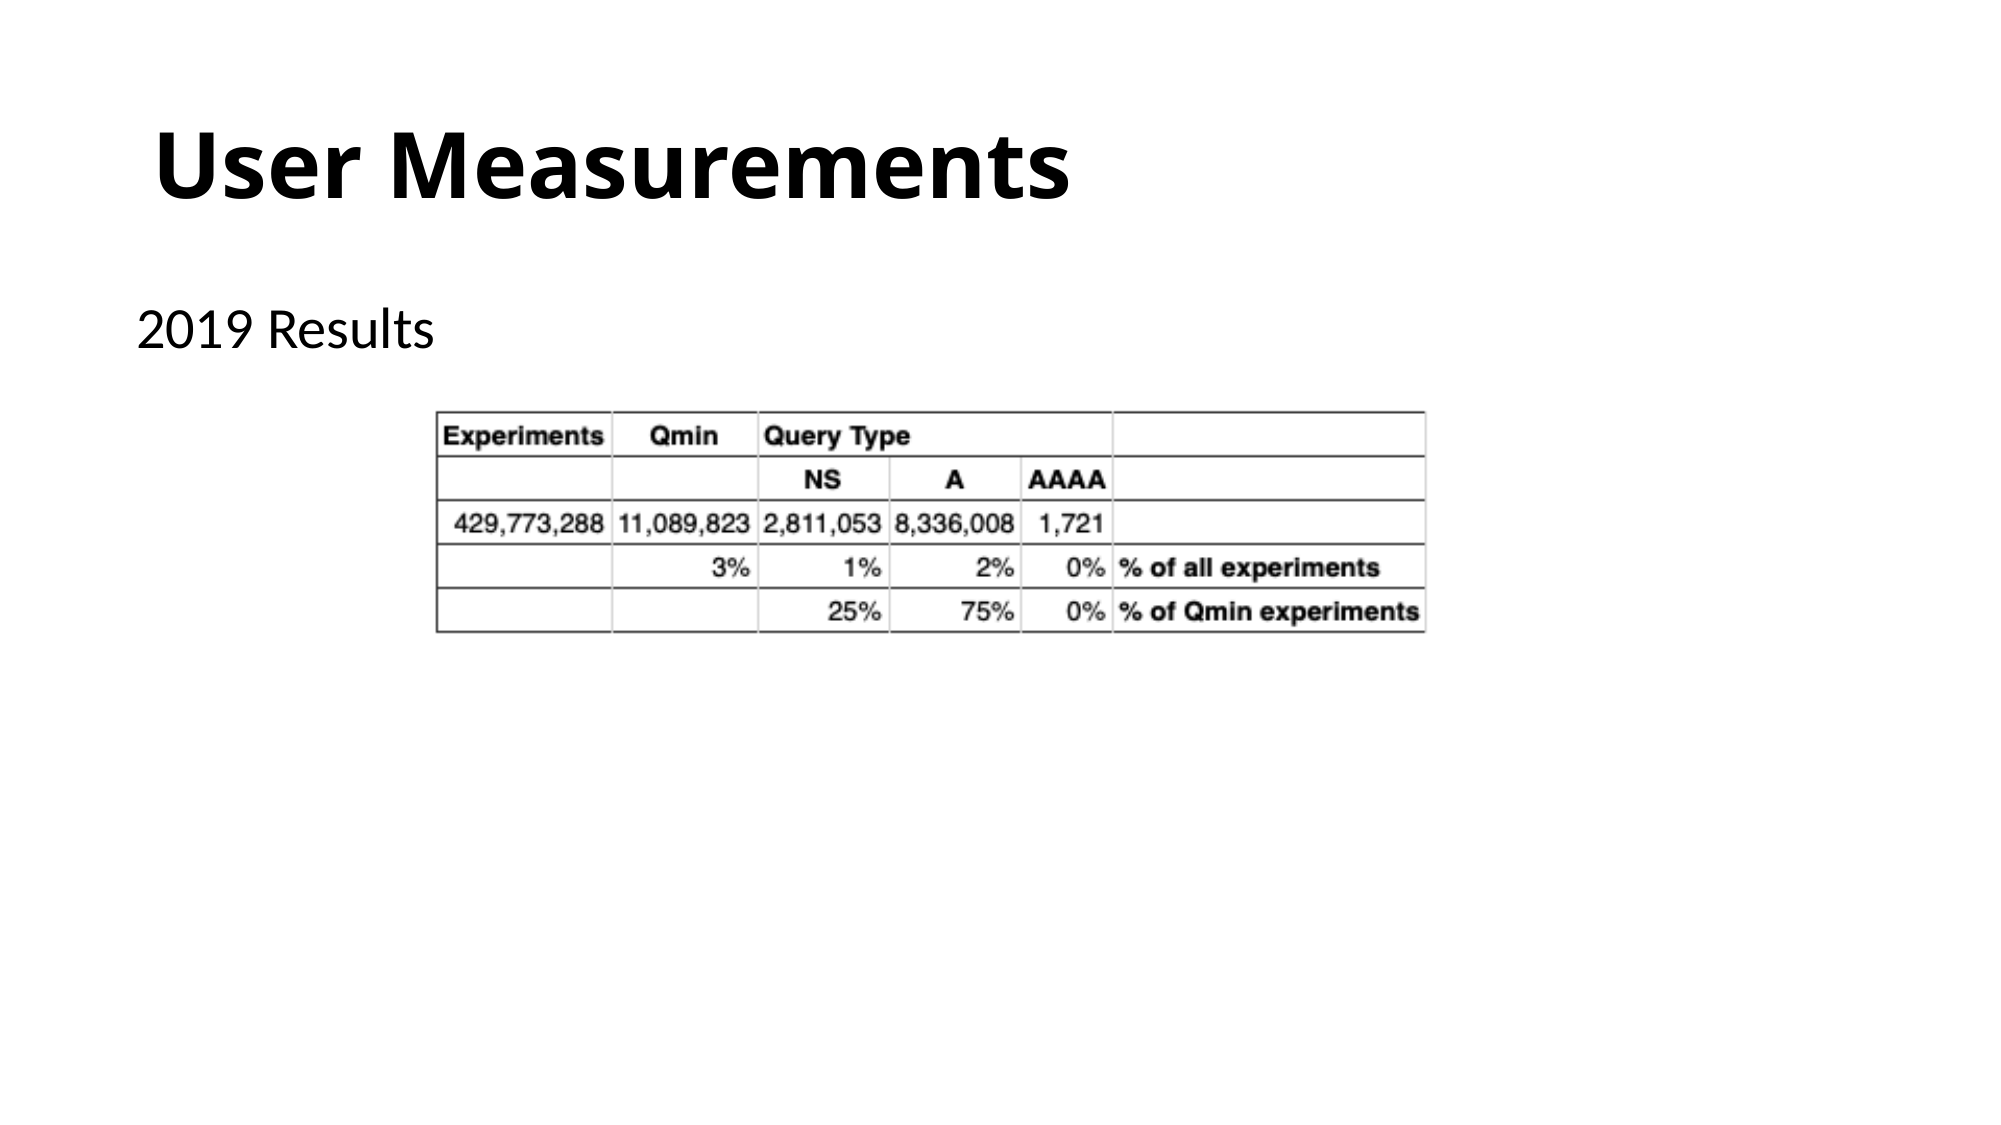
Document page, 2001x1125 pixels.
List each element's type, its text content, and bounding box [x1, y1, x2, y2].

picture [401, 393, 1444, 646]
title User Measurements [137, 59, 1863, 278]
list 2019 Results [121, 290, 1847, 563]
